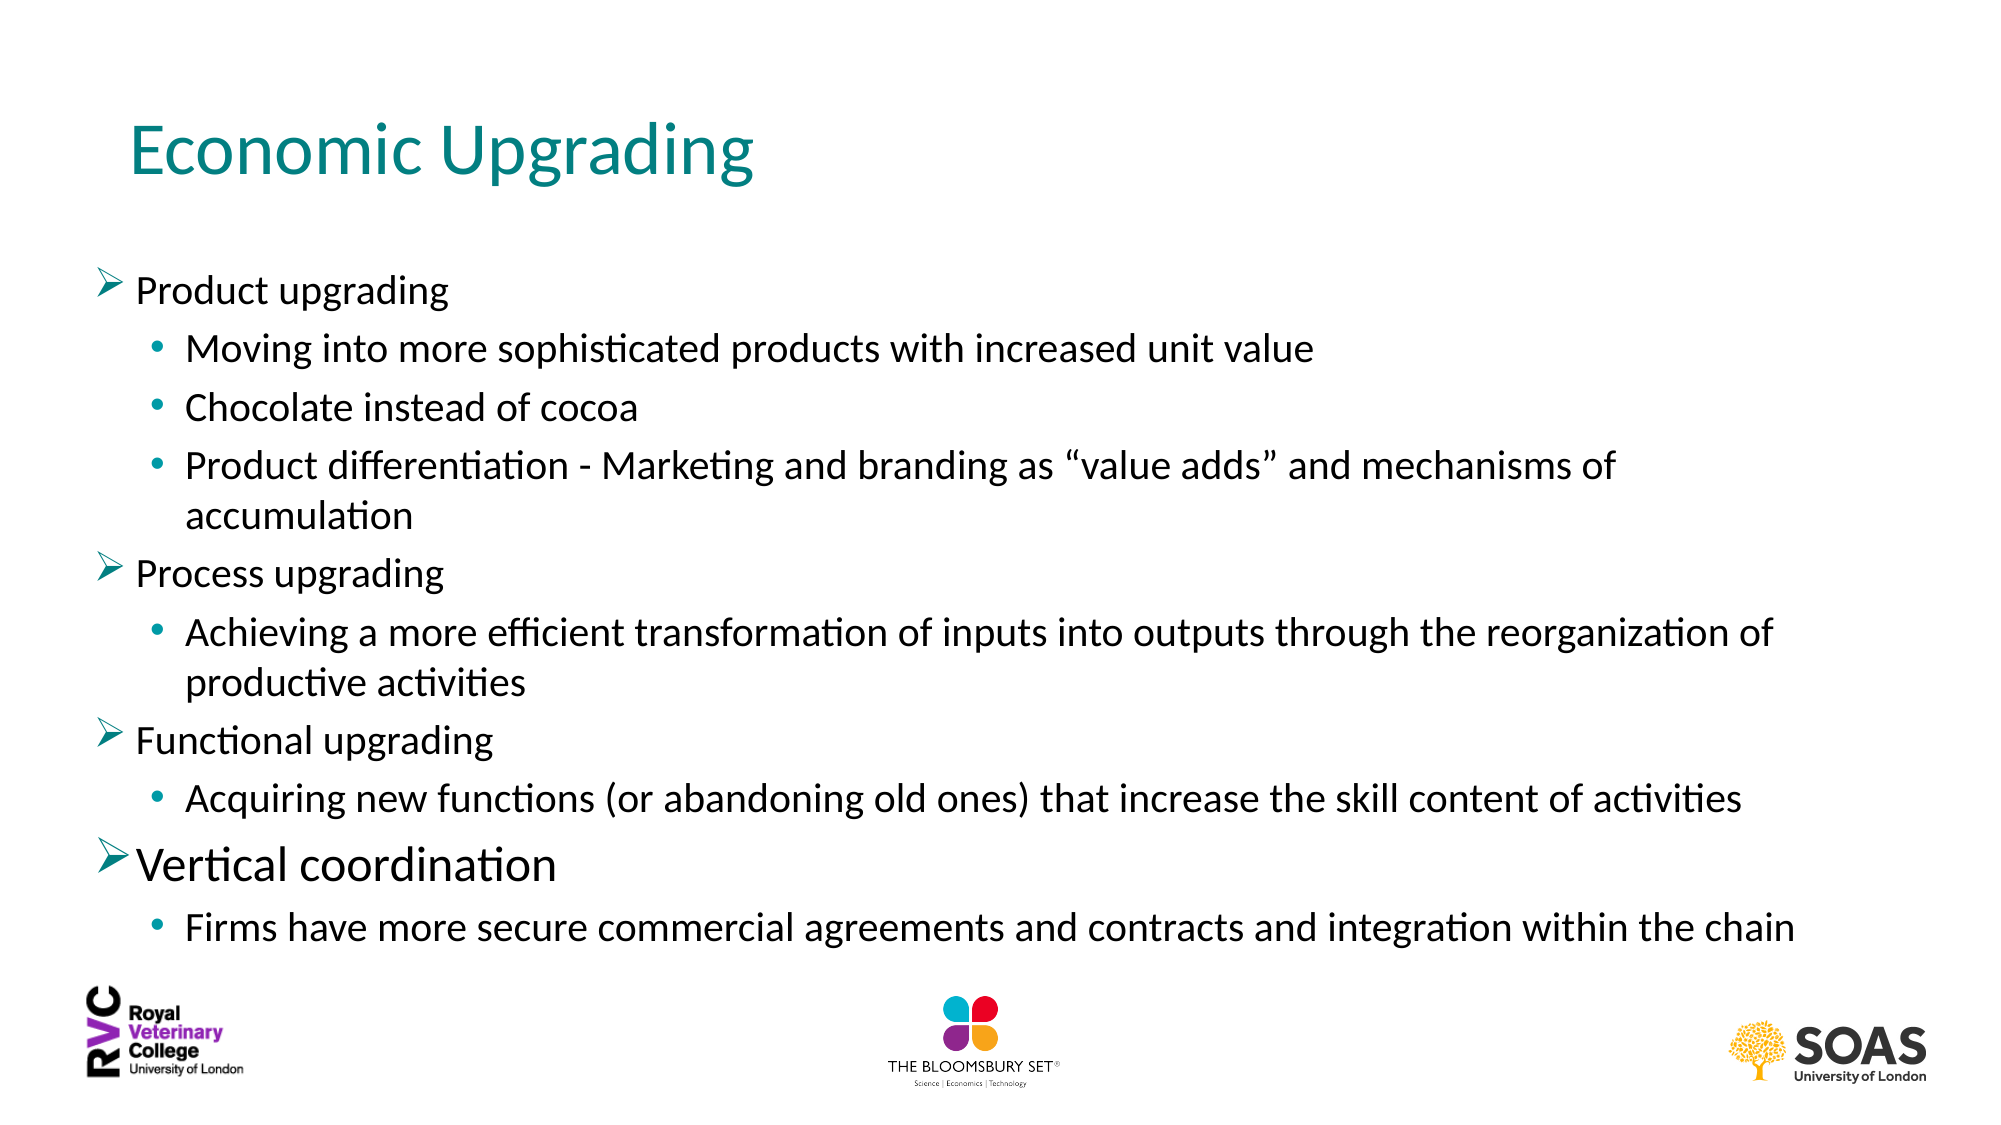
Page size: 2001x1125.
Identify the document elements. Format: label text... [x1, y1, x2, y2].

list Product upgrading Moving into more sophisticated products with increased unit value Chocolate instead of cocoa Product differentiation - Marketing and branding as “value adds” and mechanisms of accumulation Process upgrading Achieving a more efficient transformation of inputs into outputs through the reorganization of productive activities Functional upgrading Acquiring new functions (or abandoning old ones) that increase the skill content of activities Vertical coordination Firms have more secure commercial agreements and contracts and integration within the chain [78, 255, 1851, 965]
picture [888, 996, 1060, 1088]
picture [80, 978, 248, 1084]
picture [1728, 1020, 1926, 1084]
title Economic Upgrading [114, 51, 1900, 239]
